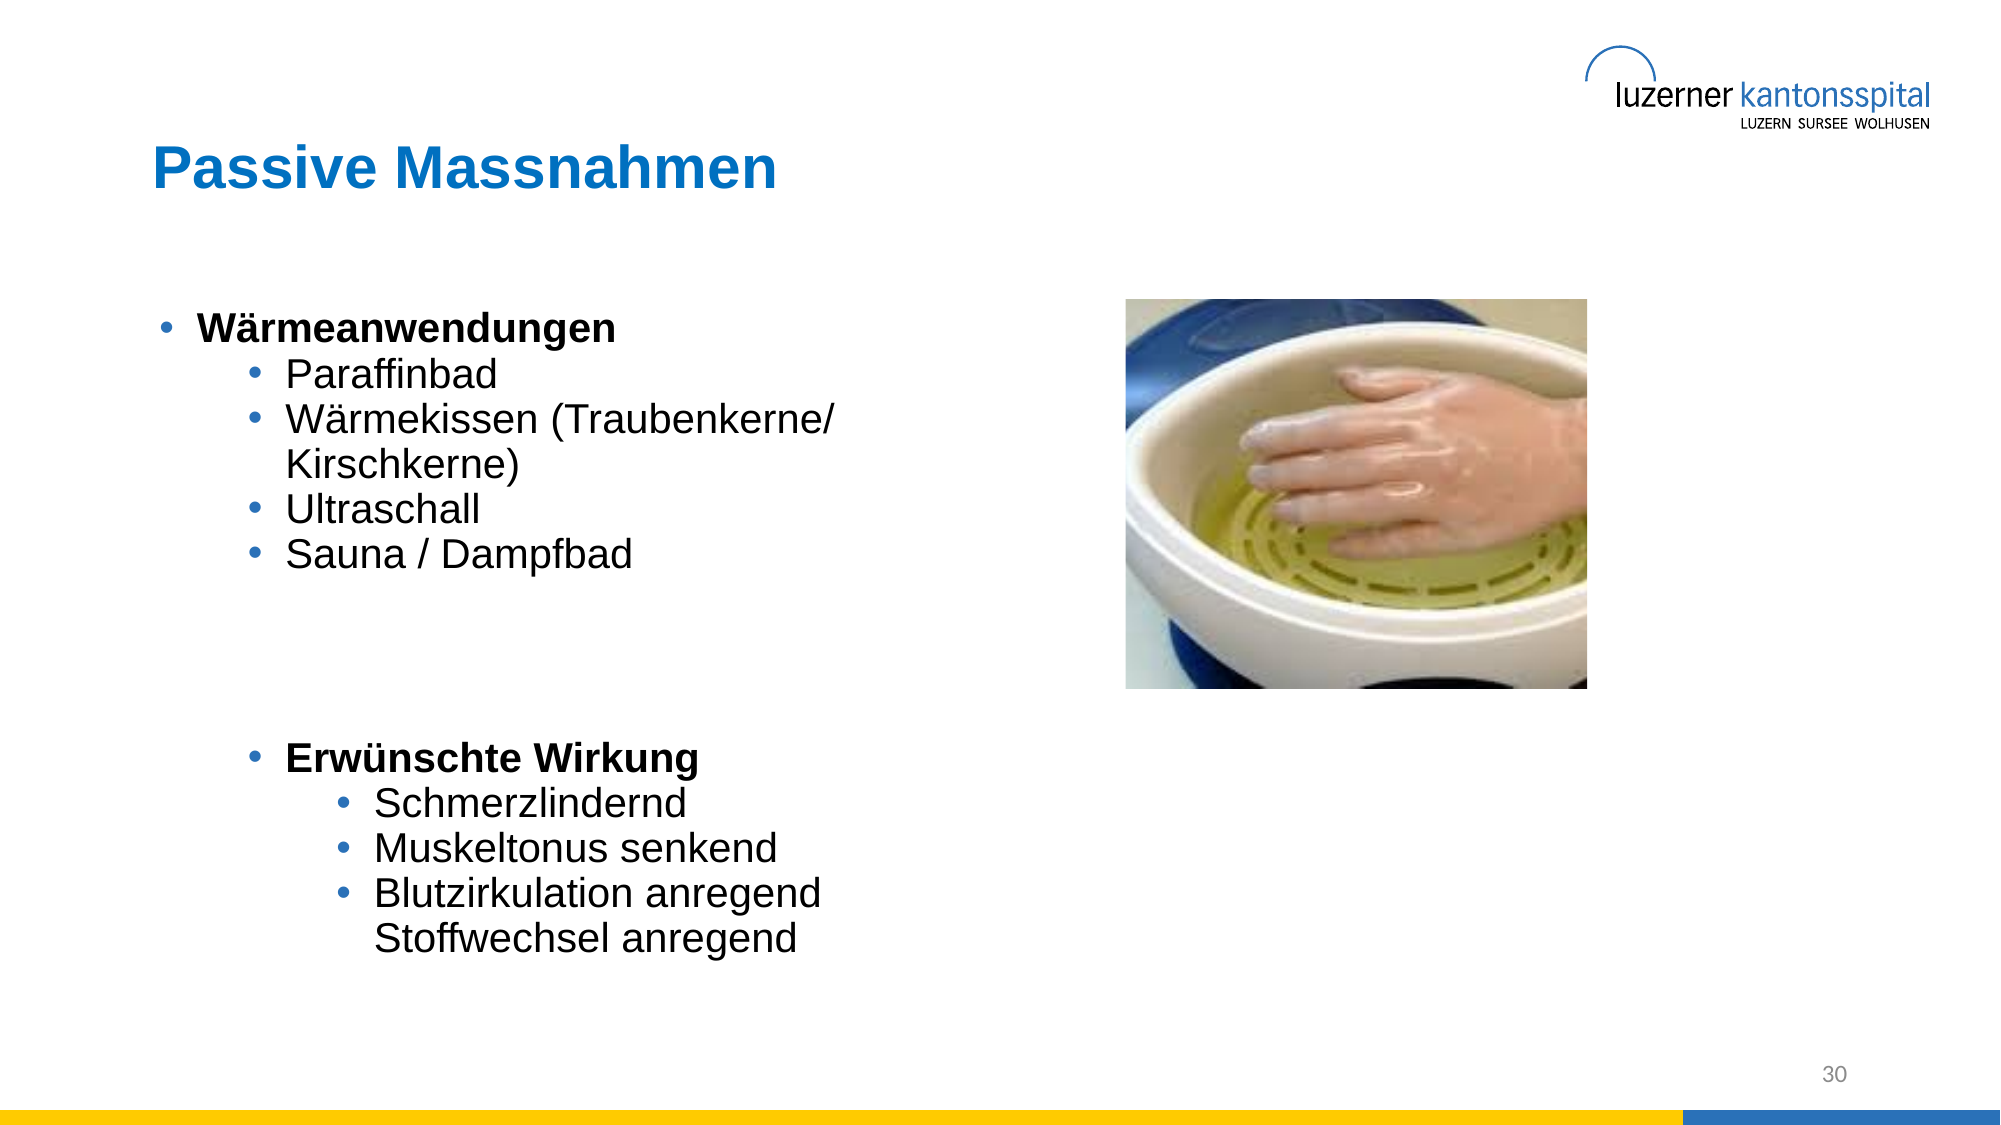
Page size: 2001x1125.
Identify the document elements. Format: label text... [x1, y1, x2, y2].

title Passive Massnahmen [137, 59, 1863, 278]
picture [1125, 299, 1588, 689]
list Wärmeanwendungen Paraffinbad Wärmekissen (Traubenkerne/ Kirschkerne) Ultraschall Sauna / Dampfbad Erwünschte Wirkung Schmerzlindernd Muskeltonus senkend Blutzirkulation anregend Stoffwechsel anregend [137, 299, 961, 1014]
slide_number 30 [1412, 1042, 1863, 1103]
